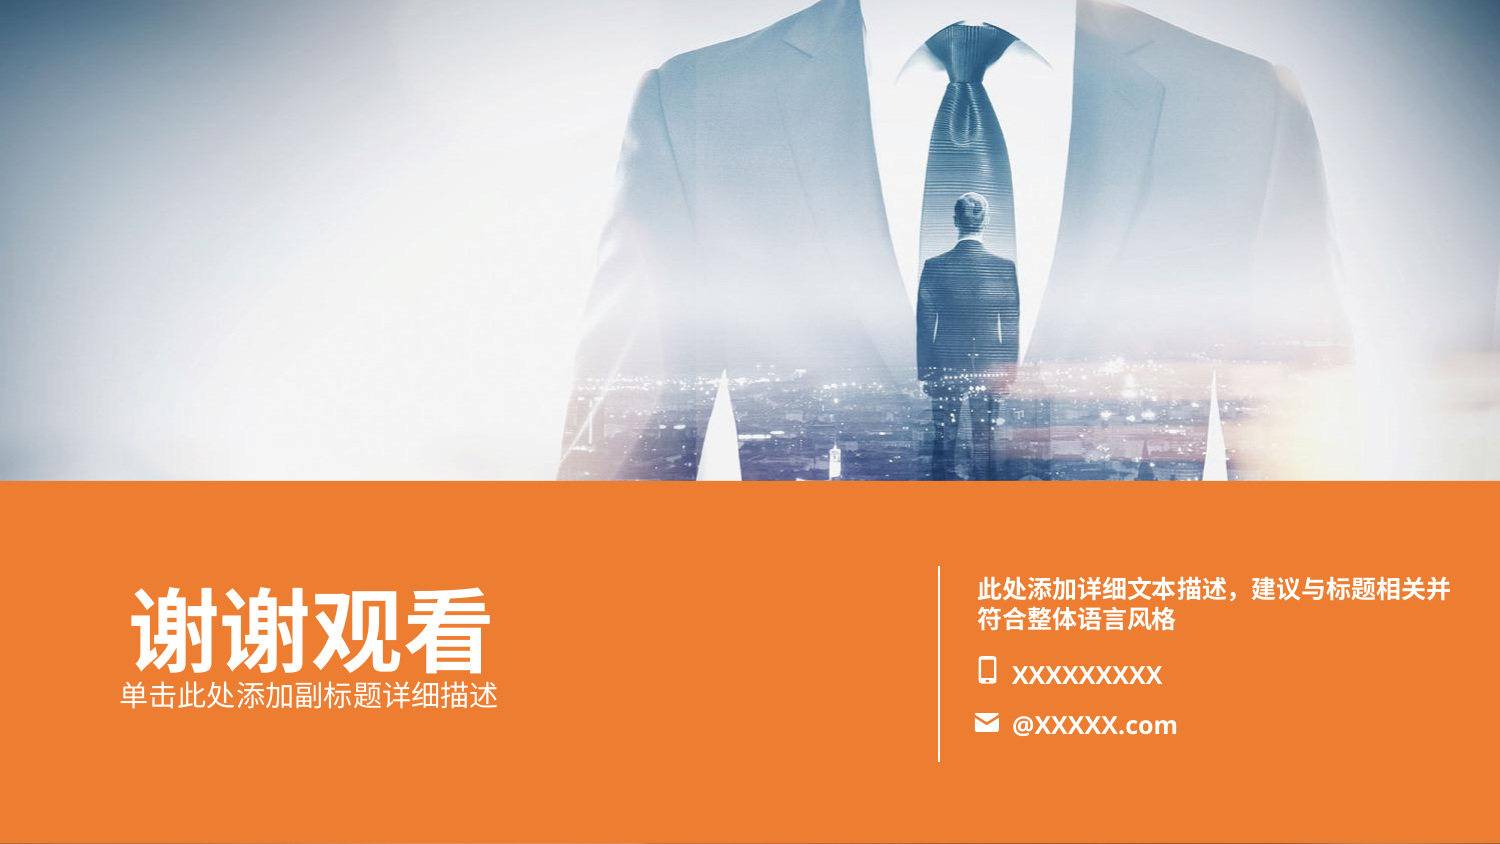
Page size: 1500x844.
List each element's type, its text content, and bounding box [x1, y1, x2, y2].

title 谢谢观看 [113, 551, 806, 708]
text_box [0, 479, 1500, 844]
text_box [938, 565, 1483, 763]
text_box 单击此处添加副标题详细描述 [104, 670, 797, 721]
picture [0, 0, 1500, 479]
